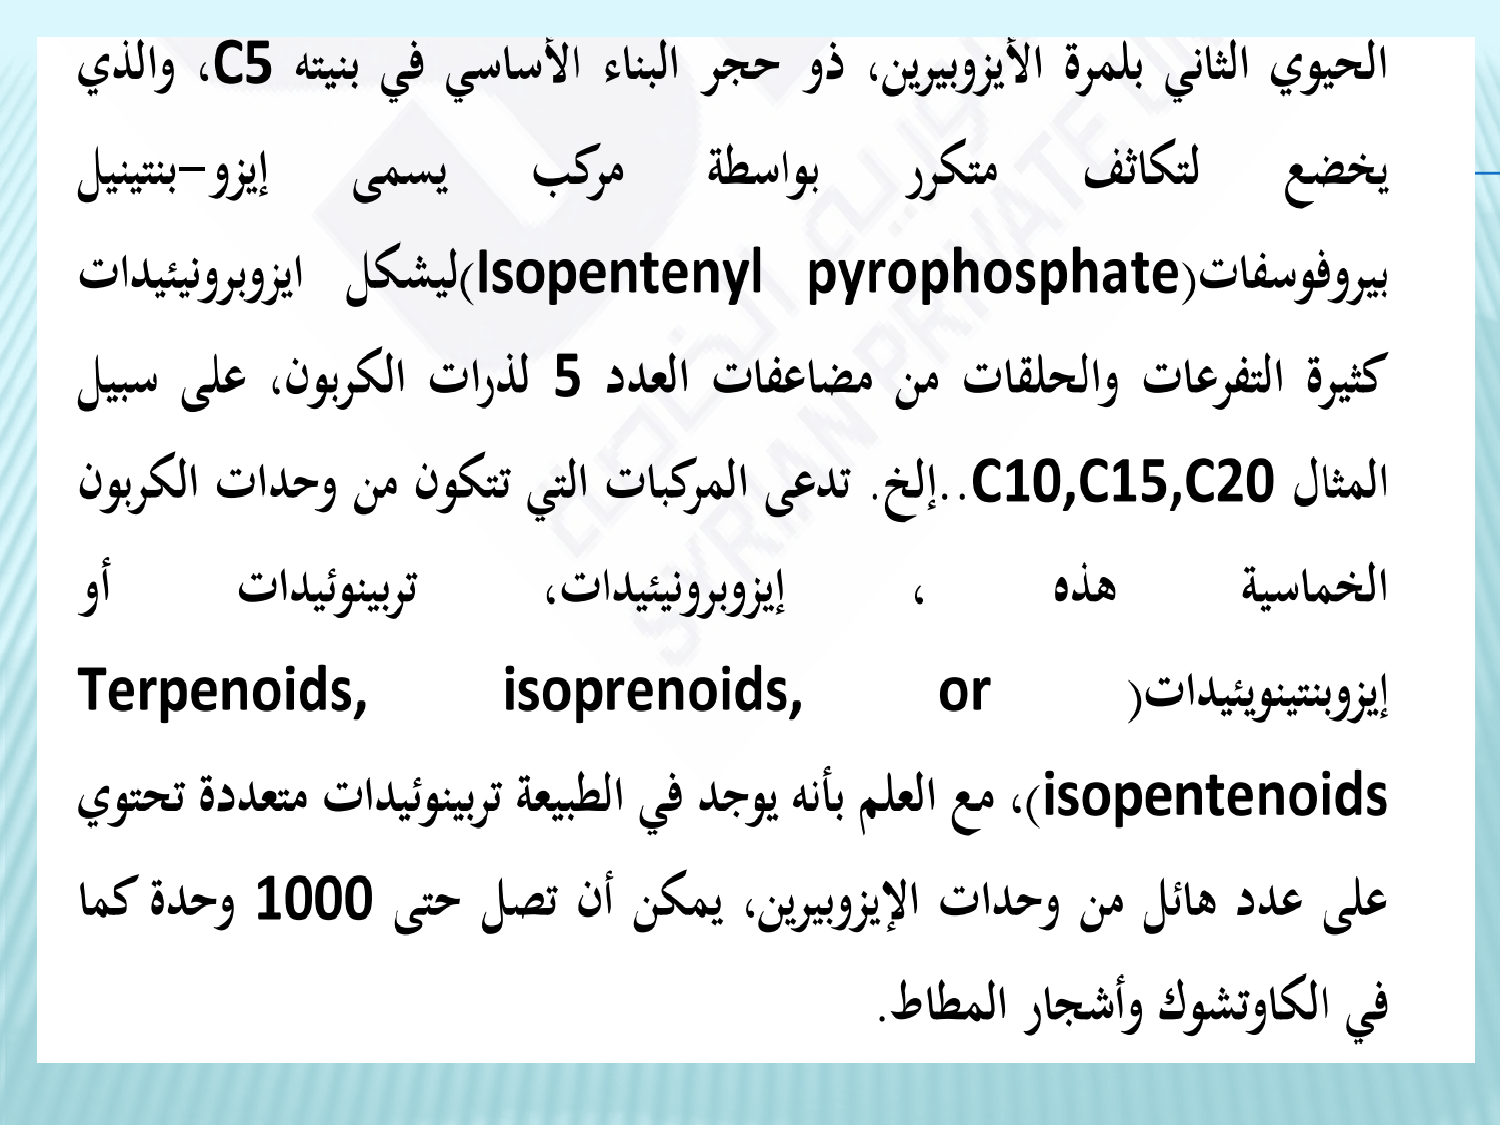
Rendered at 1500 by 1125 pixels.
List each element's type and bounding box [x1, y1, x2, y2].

picture [37, 37, 1476, 1063]
